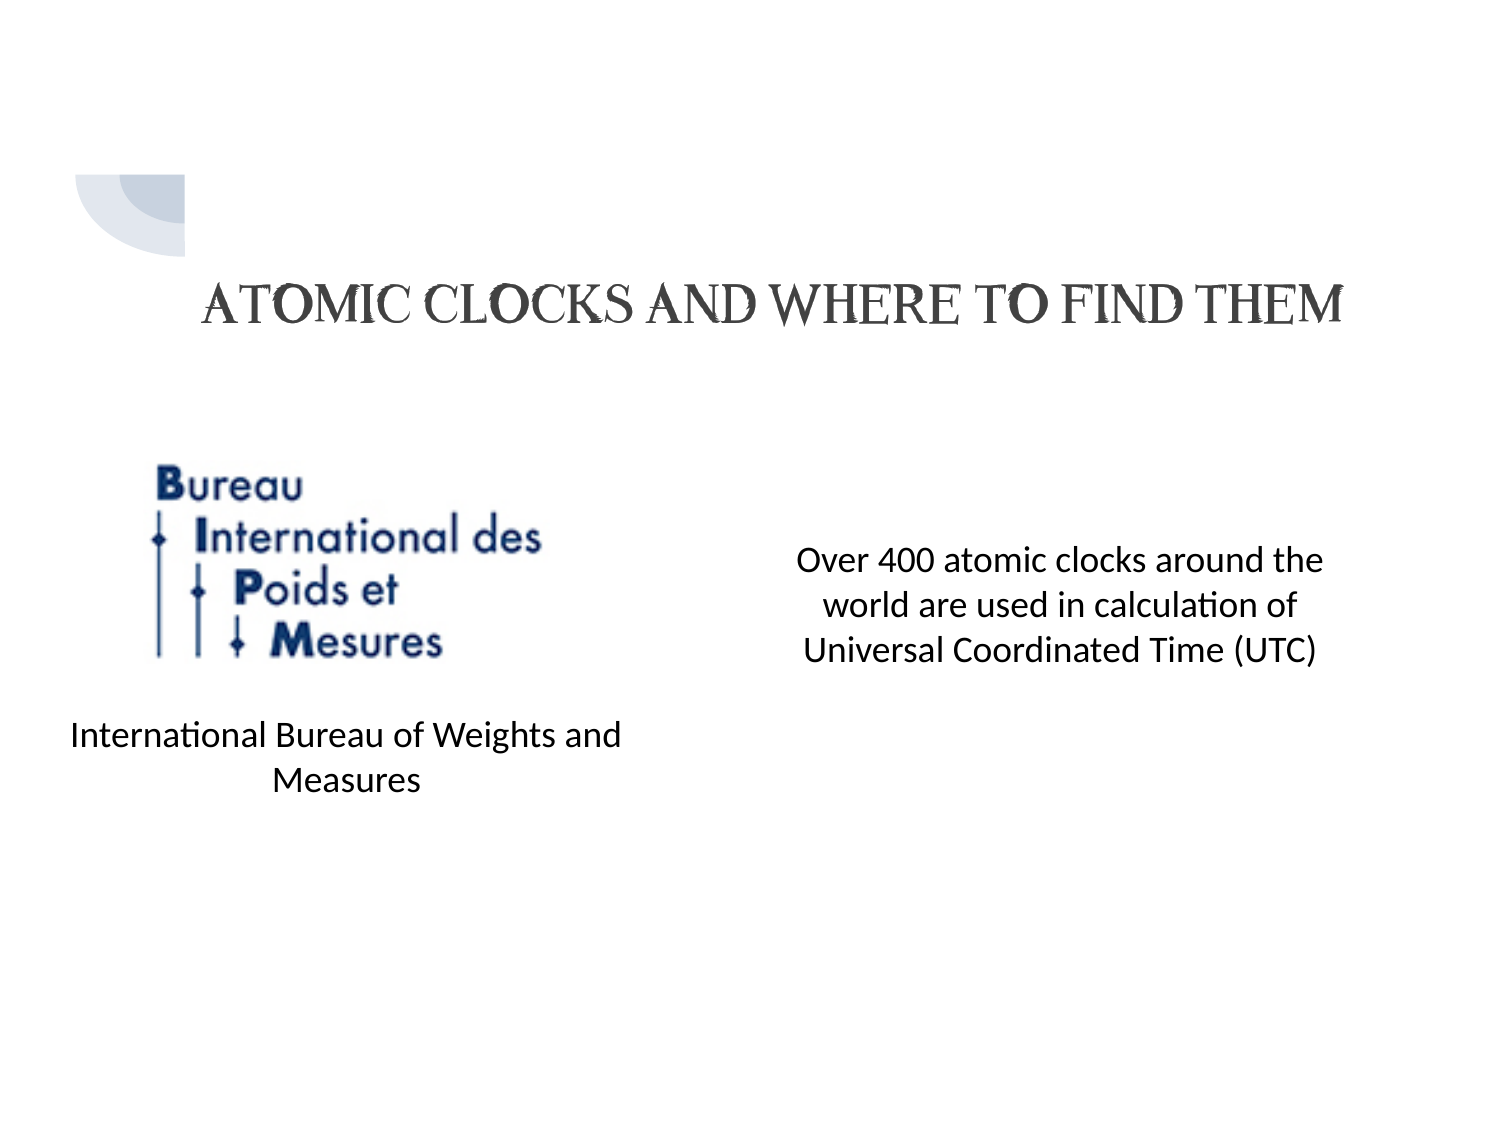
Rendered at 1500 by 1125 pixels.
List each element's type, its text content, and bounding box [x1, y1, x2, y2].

picture [143, 460, 550, 665]
list Over 400 atomic clocks around the world are used in calculation of Universal Coordinated Time (UTC) [739, 520, 1382, 695]
list International Bureau of Weights and Measures [42, 694, 651, 780]
picture [201, 282, 1344, 327]
